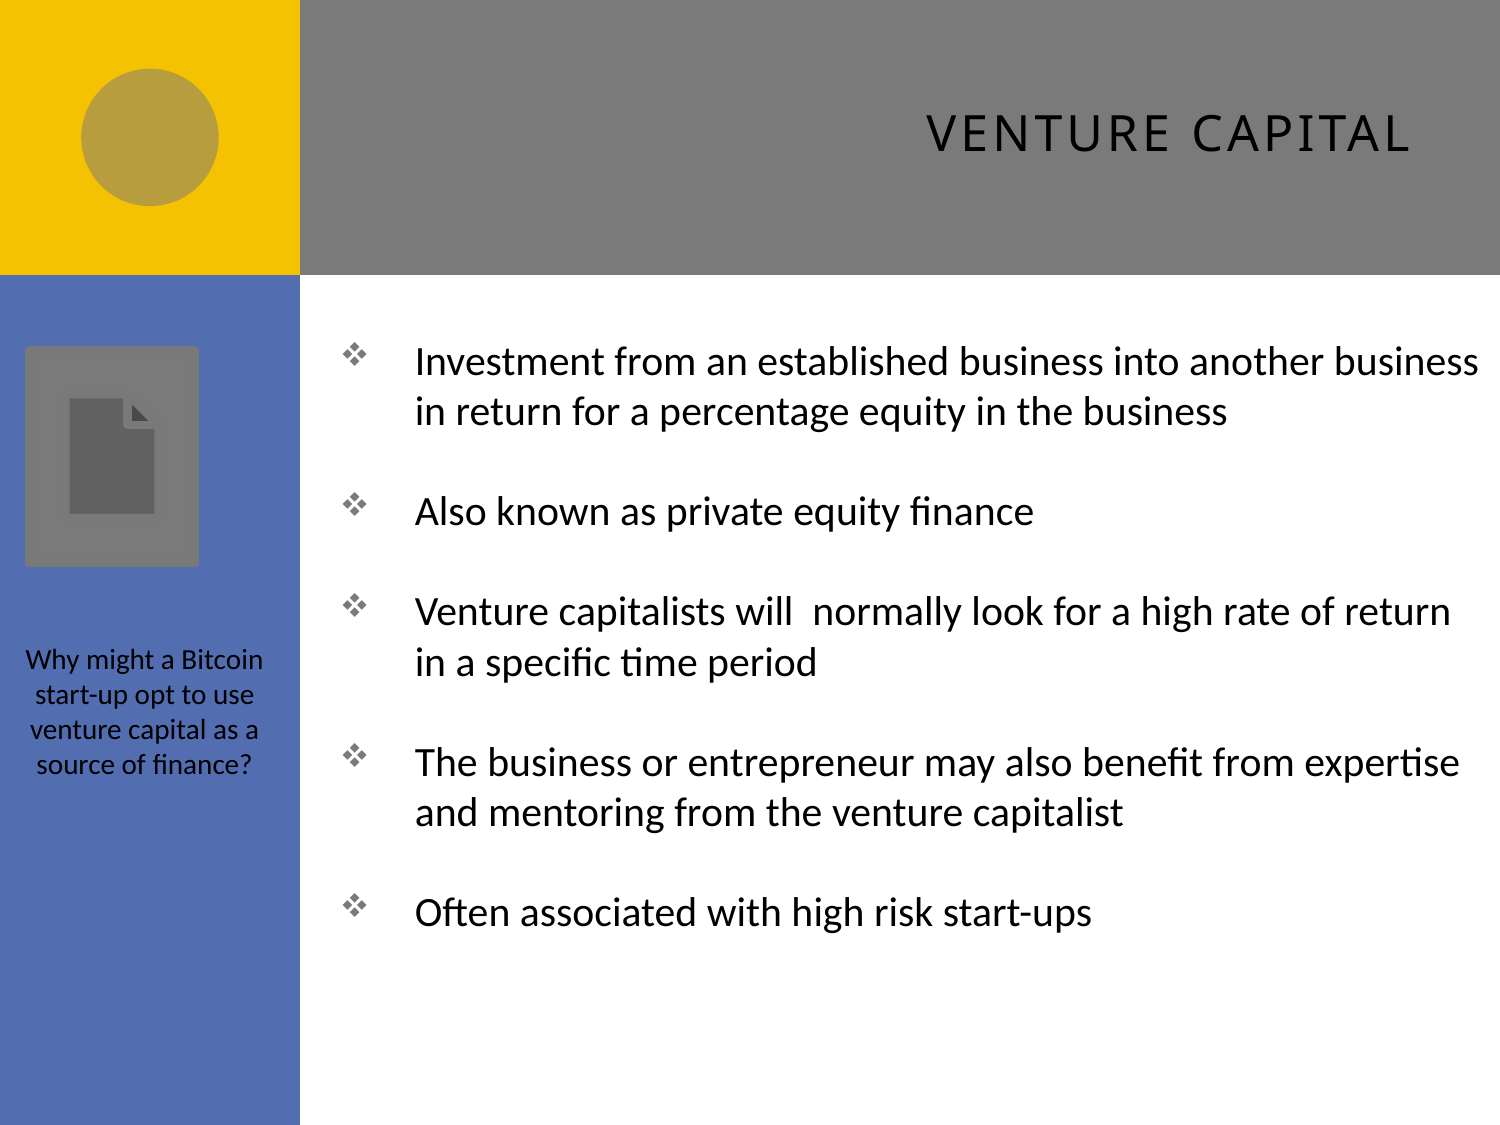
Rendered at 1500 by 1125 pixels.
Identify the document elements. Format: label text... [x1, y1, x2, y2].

list Investment from an established business into another business in return for a percentage equity in the business Also known as private equity finance Venture capitalists will normally look for a high rate of return in a specific time period The business or entrepreneur may also benefit from expertise and mentoring from the venture capitalist Often associated with high risk start-ups [324, 326, 1500, 957]
text_box Why might a Bitcoin start-up opt to use venture capital as a source of finance? [0, 633, 290, 788]
title Venture capital [399, 37, 1425, 225]
text_box [25, 346, 199, 567]
